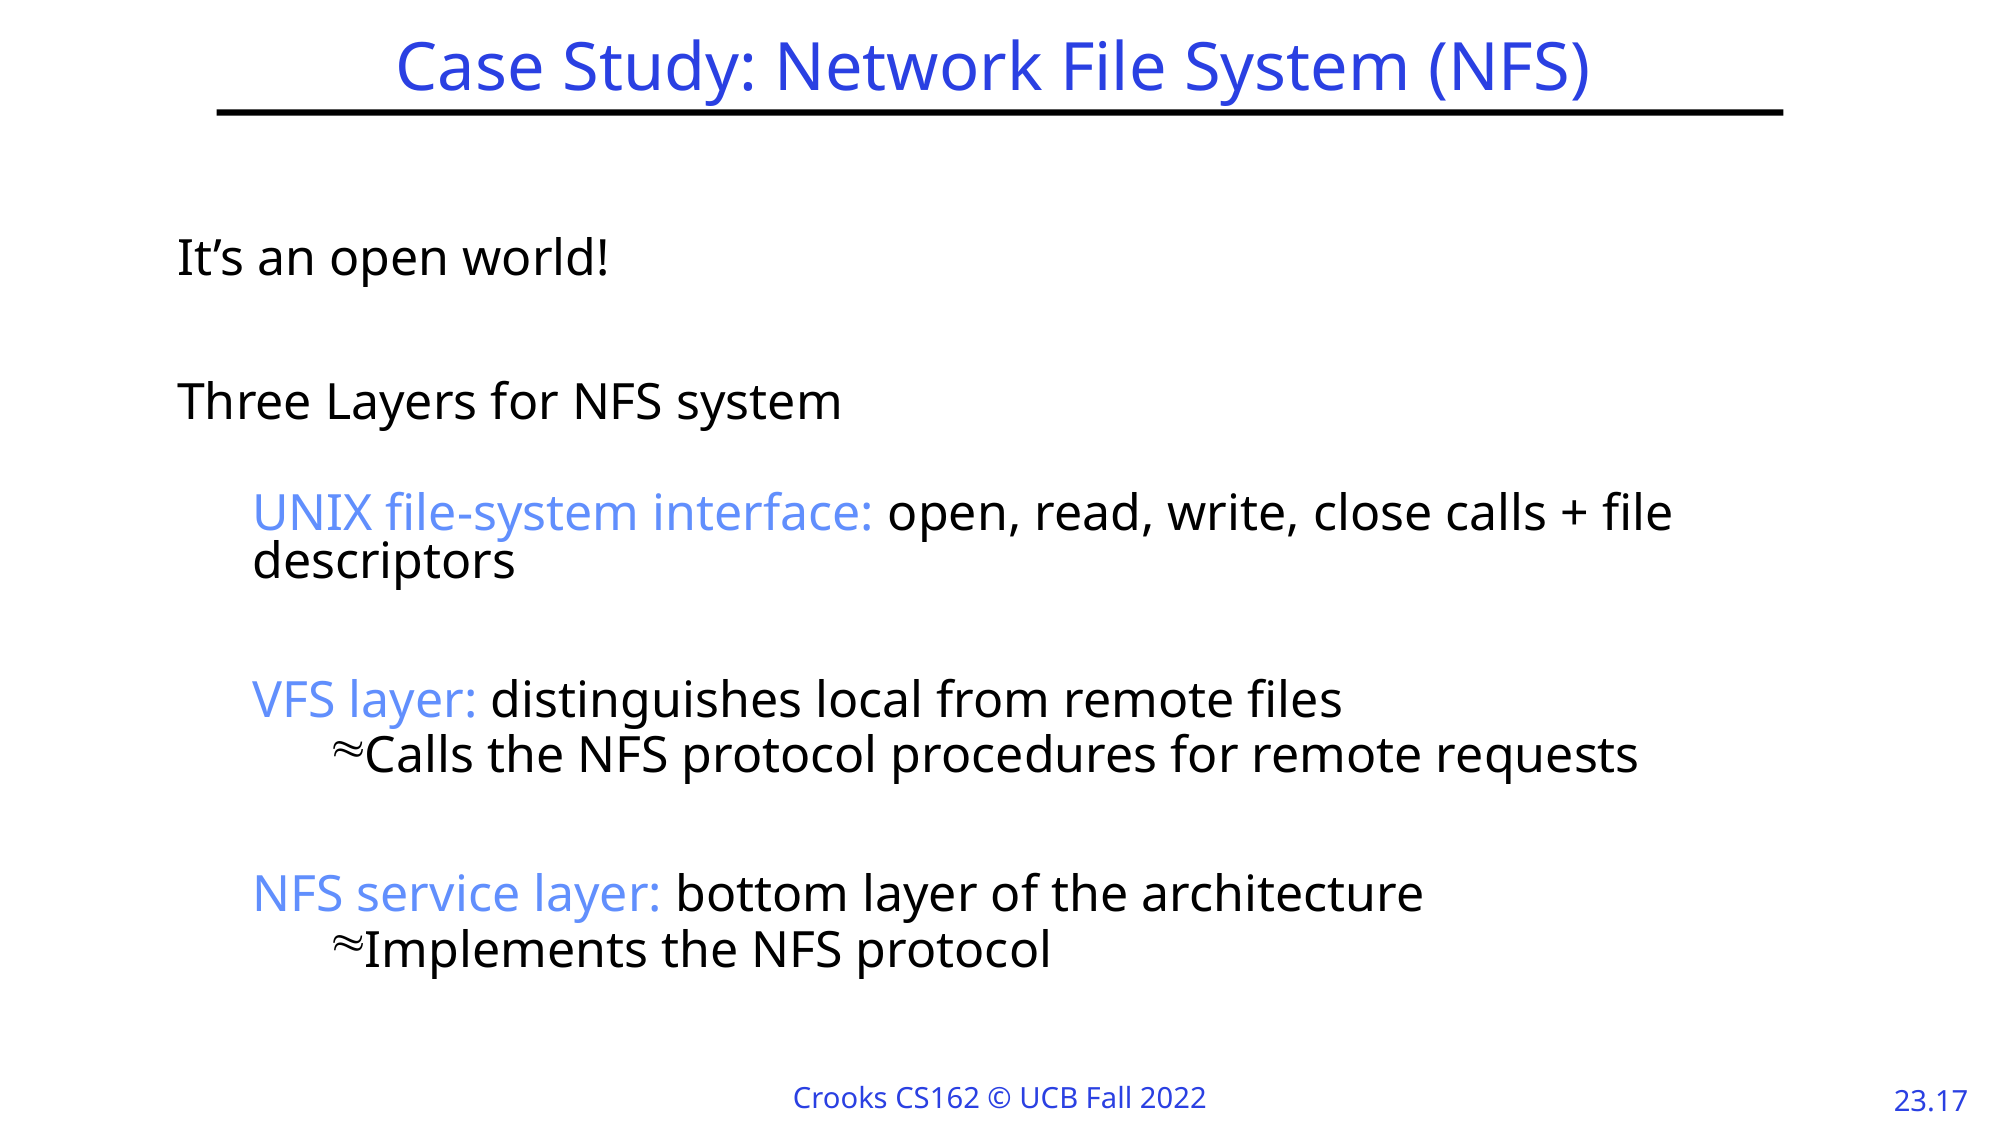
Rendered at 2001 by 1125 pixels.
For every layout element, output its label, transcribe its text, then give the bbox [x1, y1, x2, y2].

list It’s an open world! Three Layers for NFS system UNIX file-system interface: open, read, write, close calls + file descriptors VFS layer: distinguishes local from remote files Calls the NFS protocol procedures for remote requests NFS service layer: bottom layer of the architecture Implements the NFS protocol [162, 162, 1963, 1125]
title Case Study: Network File System (NFS) [0, 24, 2000, 113]
